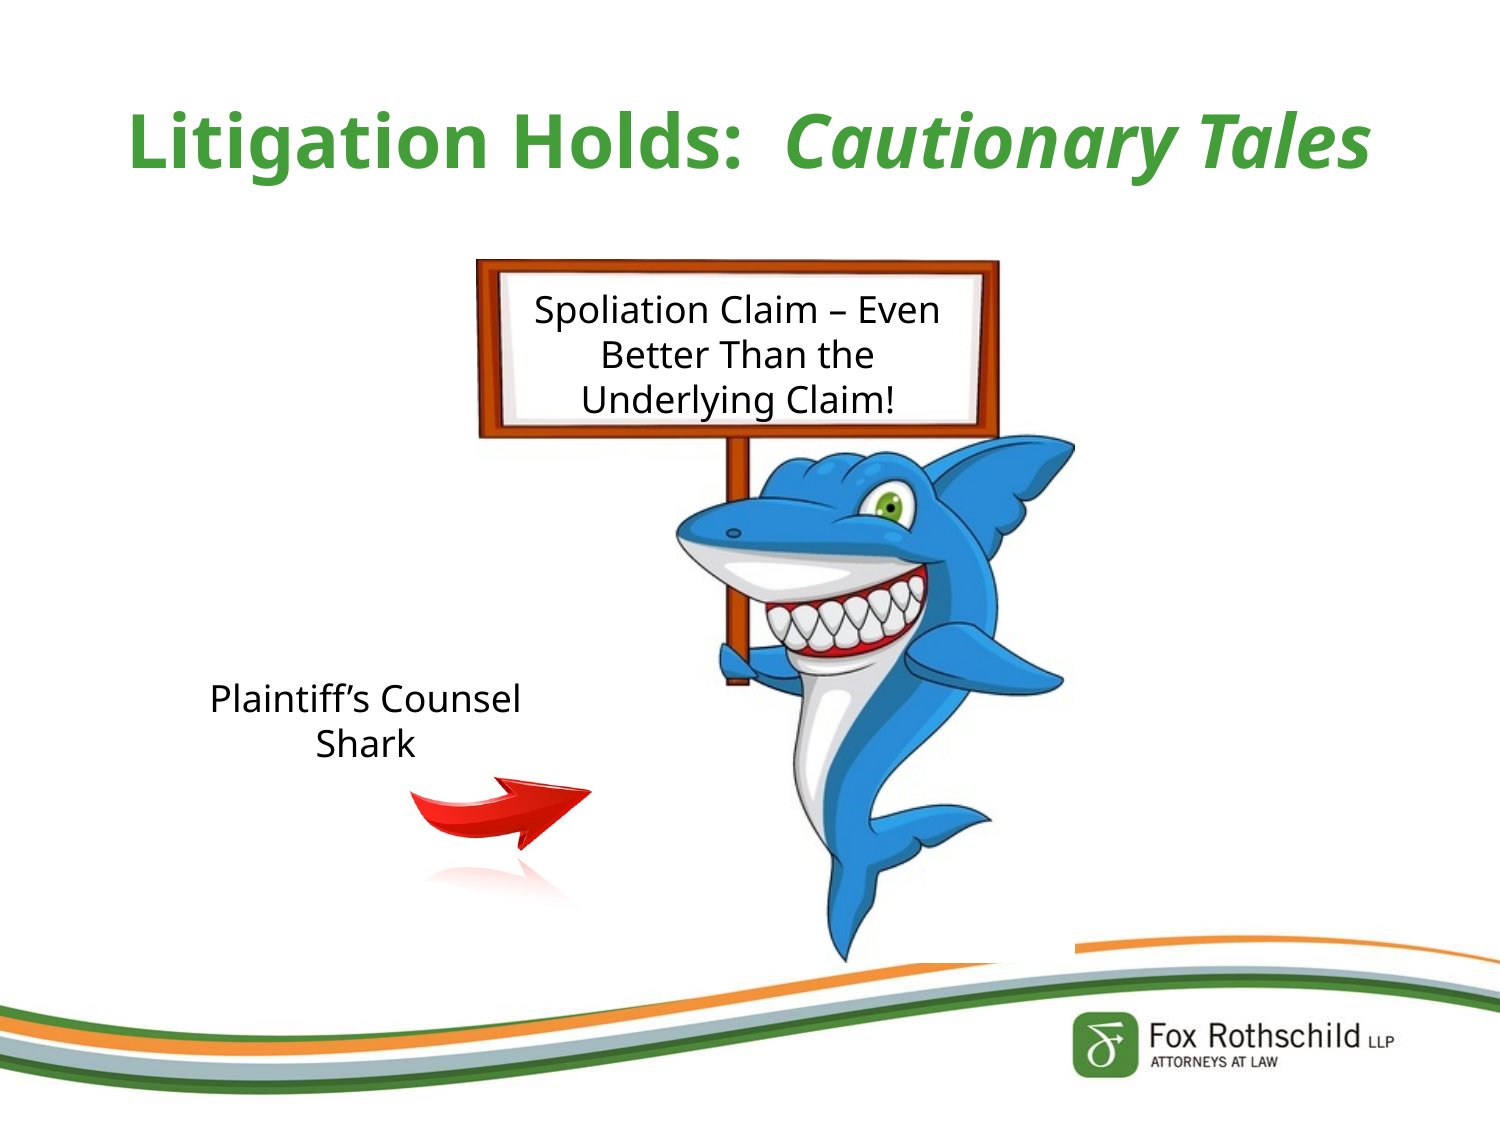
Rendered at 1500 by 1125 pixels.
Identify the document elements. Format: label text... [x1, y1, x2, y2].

text_box Plaintiff’s Counsel Shark [194, 667, 331, 773]
title Litigation Holds: Cautionary Tales [75, 45, 1425, 233]
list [476, 259, 1076, 964]
picture [0, 0, 1500, 1125]
